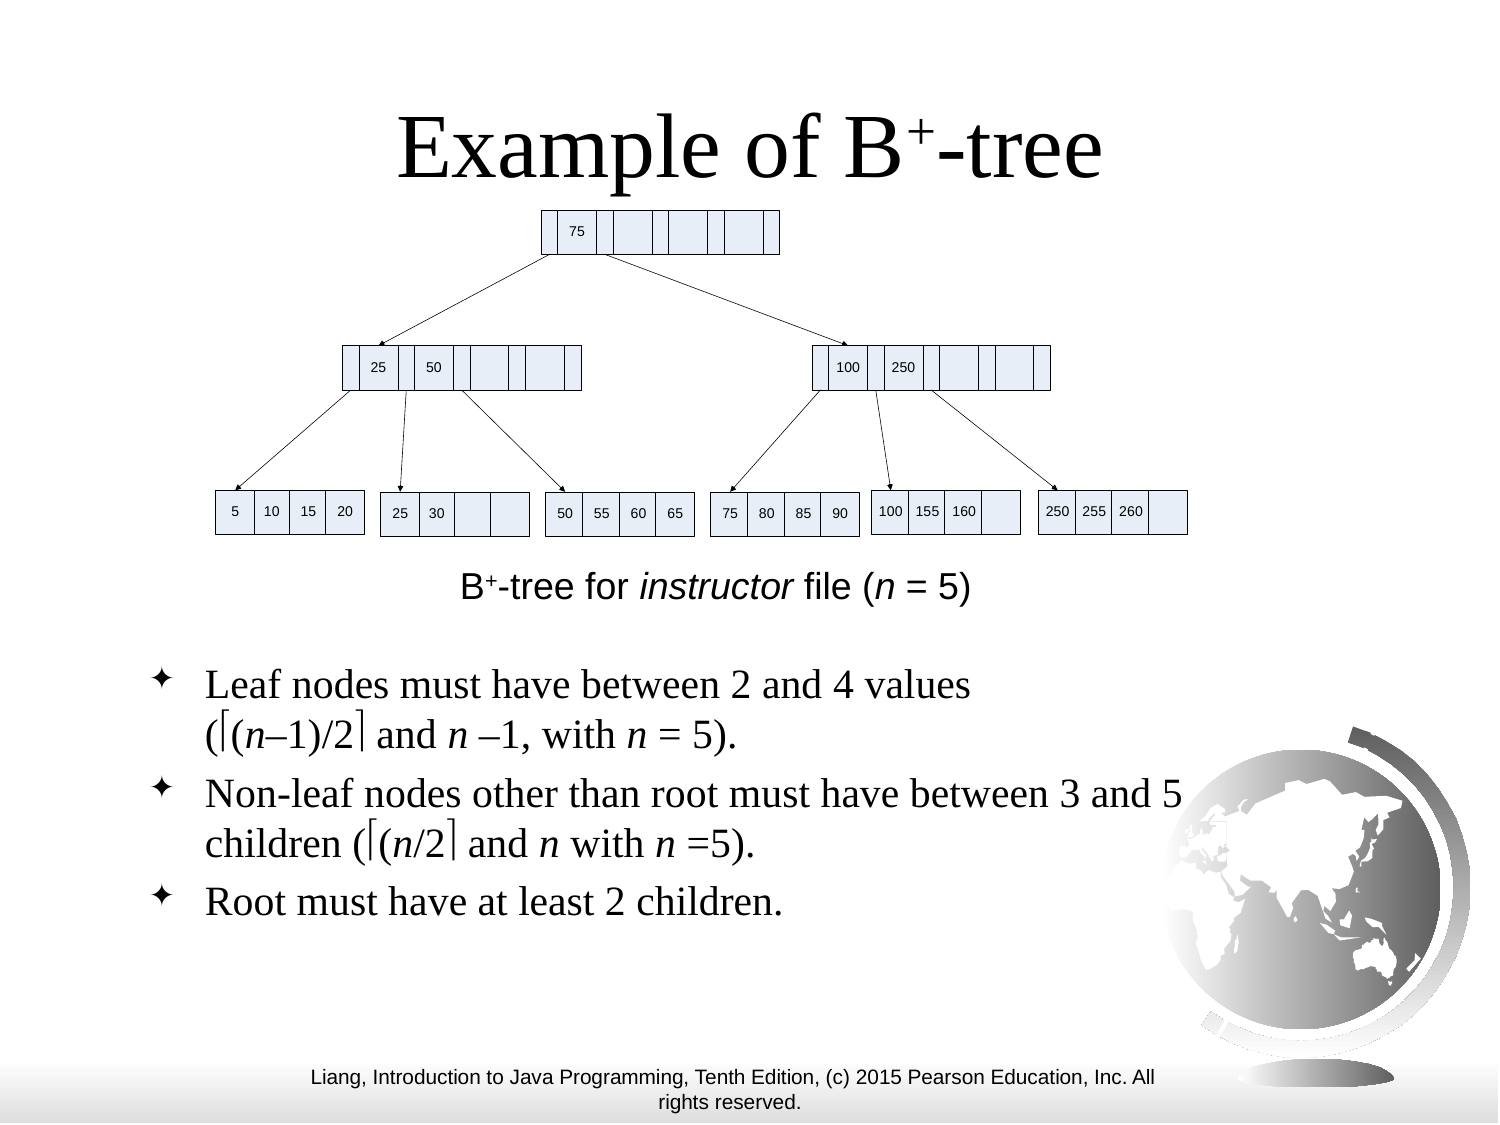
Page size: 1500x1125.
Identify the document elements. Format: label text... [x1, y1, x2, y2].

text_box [214, 208, 1188, 537]
list Leaf nodes must have between 2 and 4 values ((n–1)/2 and n –1, with n = 5). Non-leaf nodes other than root must have between 3 and 5 children ((n/2 and n with n =5). Root must have at least 2 children. [133, 649, 1237, 984]
text_box B+-tree for instructor file (n = 5) [445, 554, 987, 615]
title Example of B+-tree [112, 46, 1388, 235]
